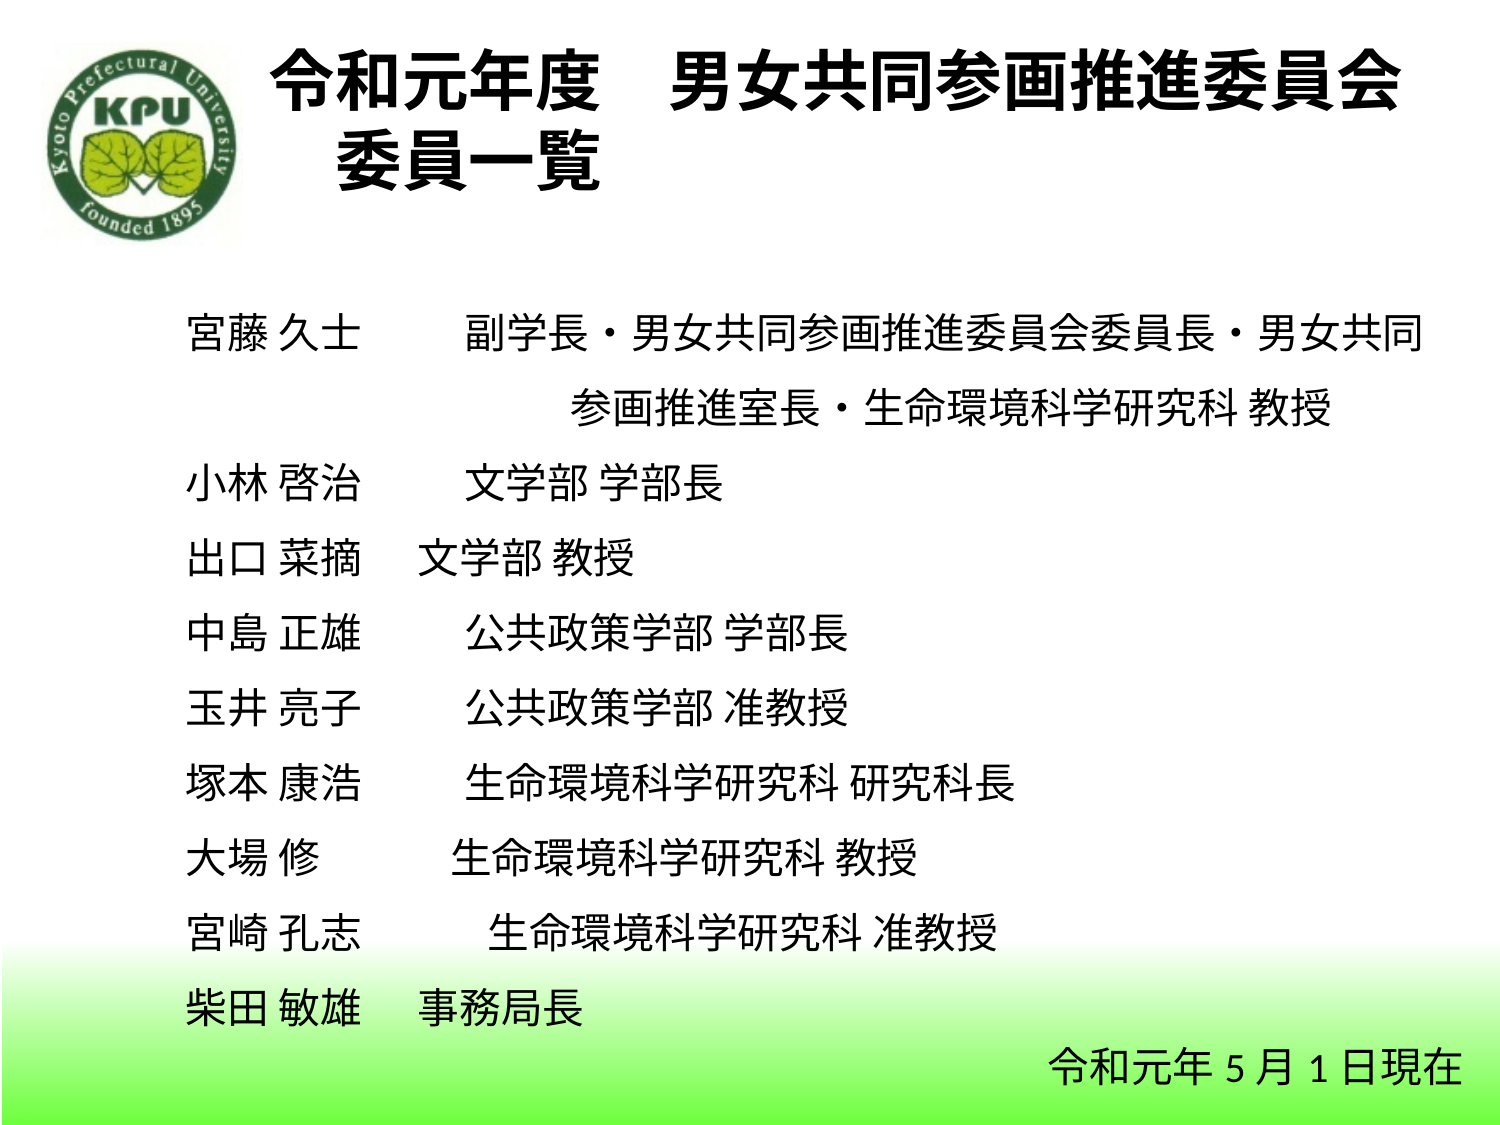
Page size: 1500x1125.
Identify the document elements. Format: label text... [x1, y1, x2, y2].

text_box 令和元年5月1日現在 [922, 1033, 1479, 1099]
picture [40, 42, 243, 247]
text_box 令和元年度 男女共同参画推進委員会 委員一覧 [253, 31, 1449, 206]
text_box 宮藤 久士 副学長・男女共同参画推進委員会委員長・男女共同 参画推進室長・生命環境科学研究科 教授 小林 啓治 文学部 学部長 出口 菜摘 文学部 教授 中島 正雄 公共政策学部 学部長 玉井 亮子 公共政策学部 准教授 塚本 康浩 生命環境科学研究科 研究科長 大場 修 生命環境科学研究科 教授 宮崎 孔志 生命環境科学研究科 准教授 柴田 敏雄 事務局長 [171, 274, 1456, 1039]
text_box [0, 939, 1500, 1125]
